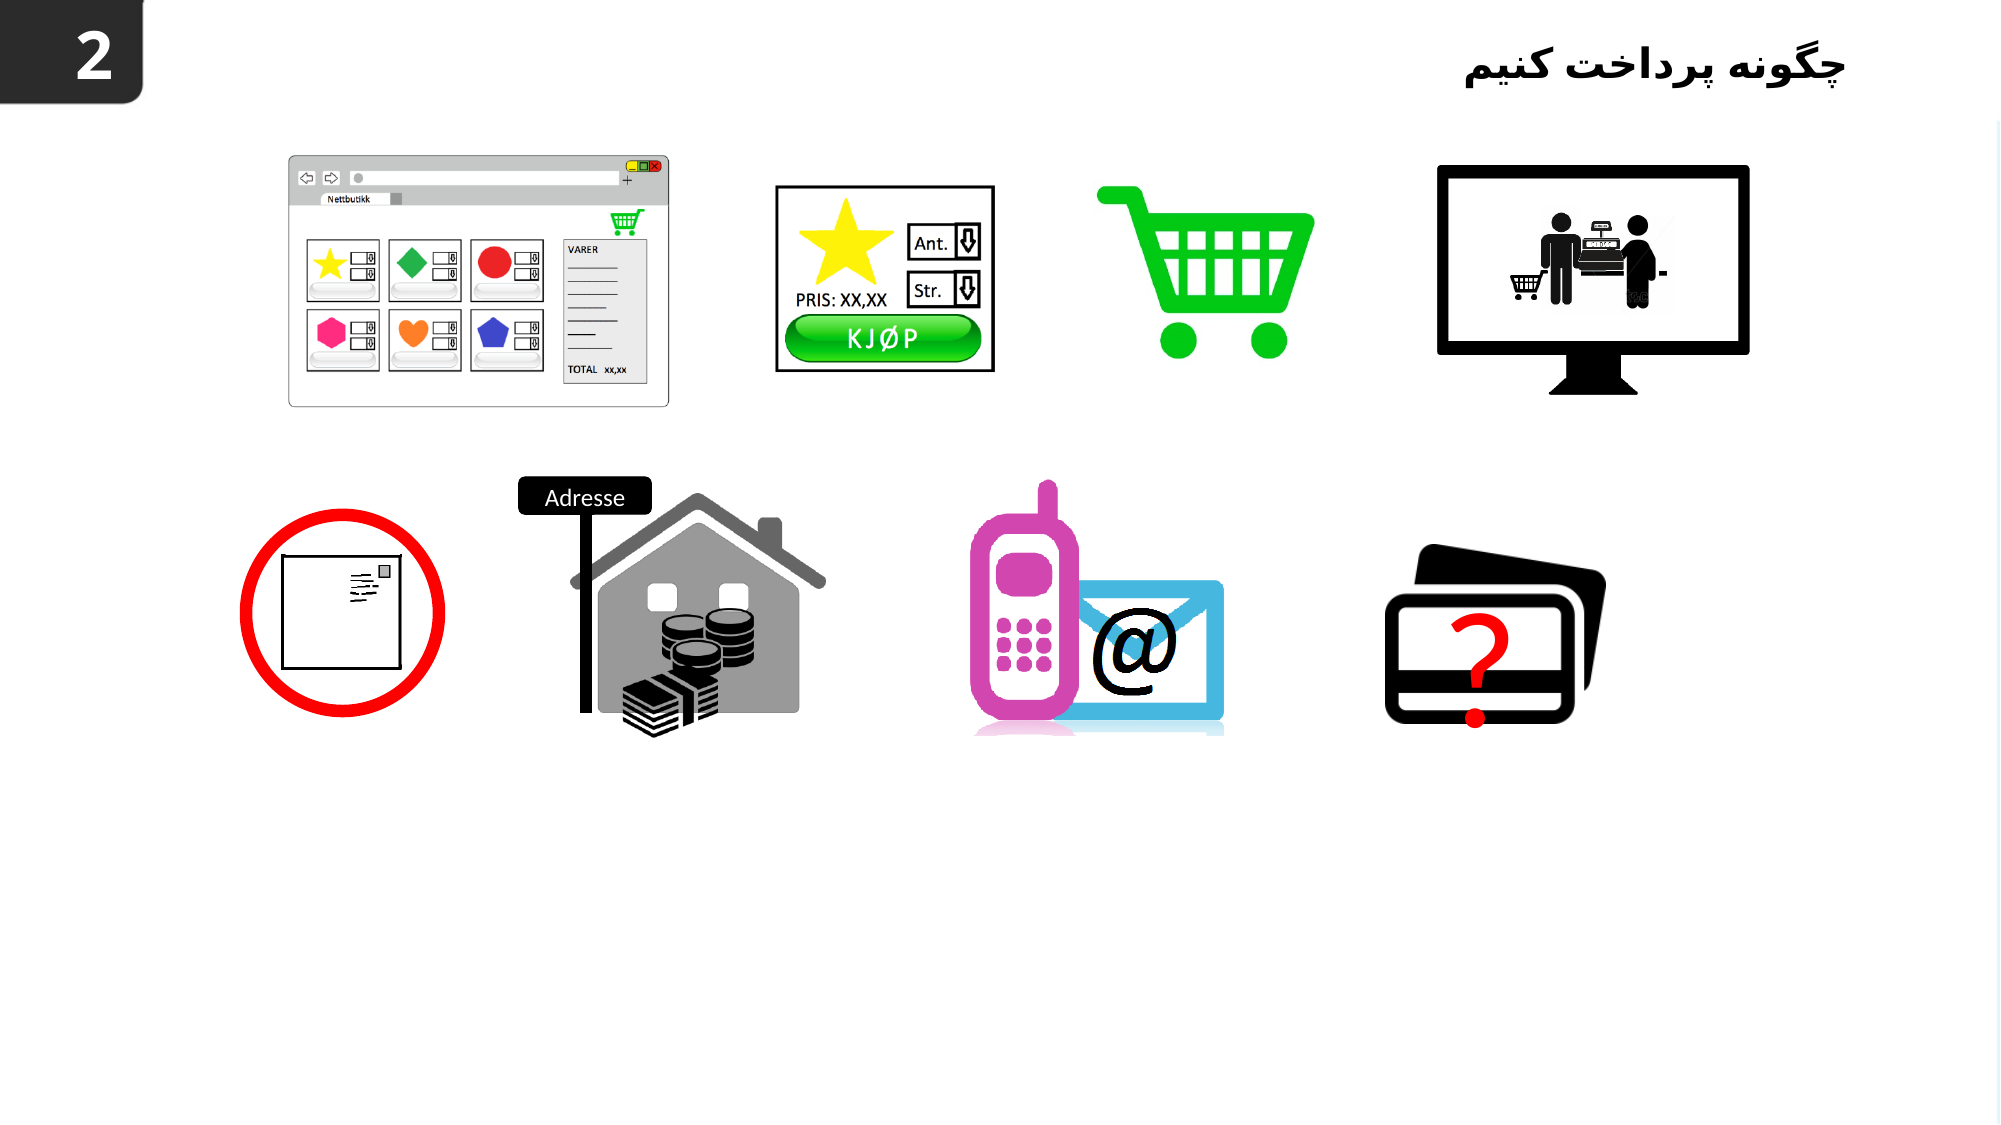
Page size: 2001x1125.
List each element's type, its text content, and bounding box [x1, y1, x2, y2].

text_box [245, 514, 439, 711]
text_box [1385, 544, 1606, 771]
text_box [1407, 163, 1779, 396]
picture [0, 0, 2000, 1124]
title چگونه پرداخت کنیم [165, 34, 1864, 95]
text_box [518, 474, 826, 744]
